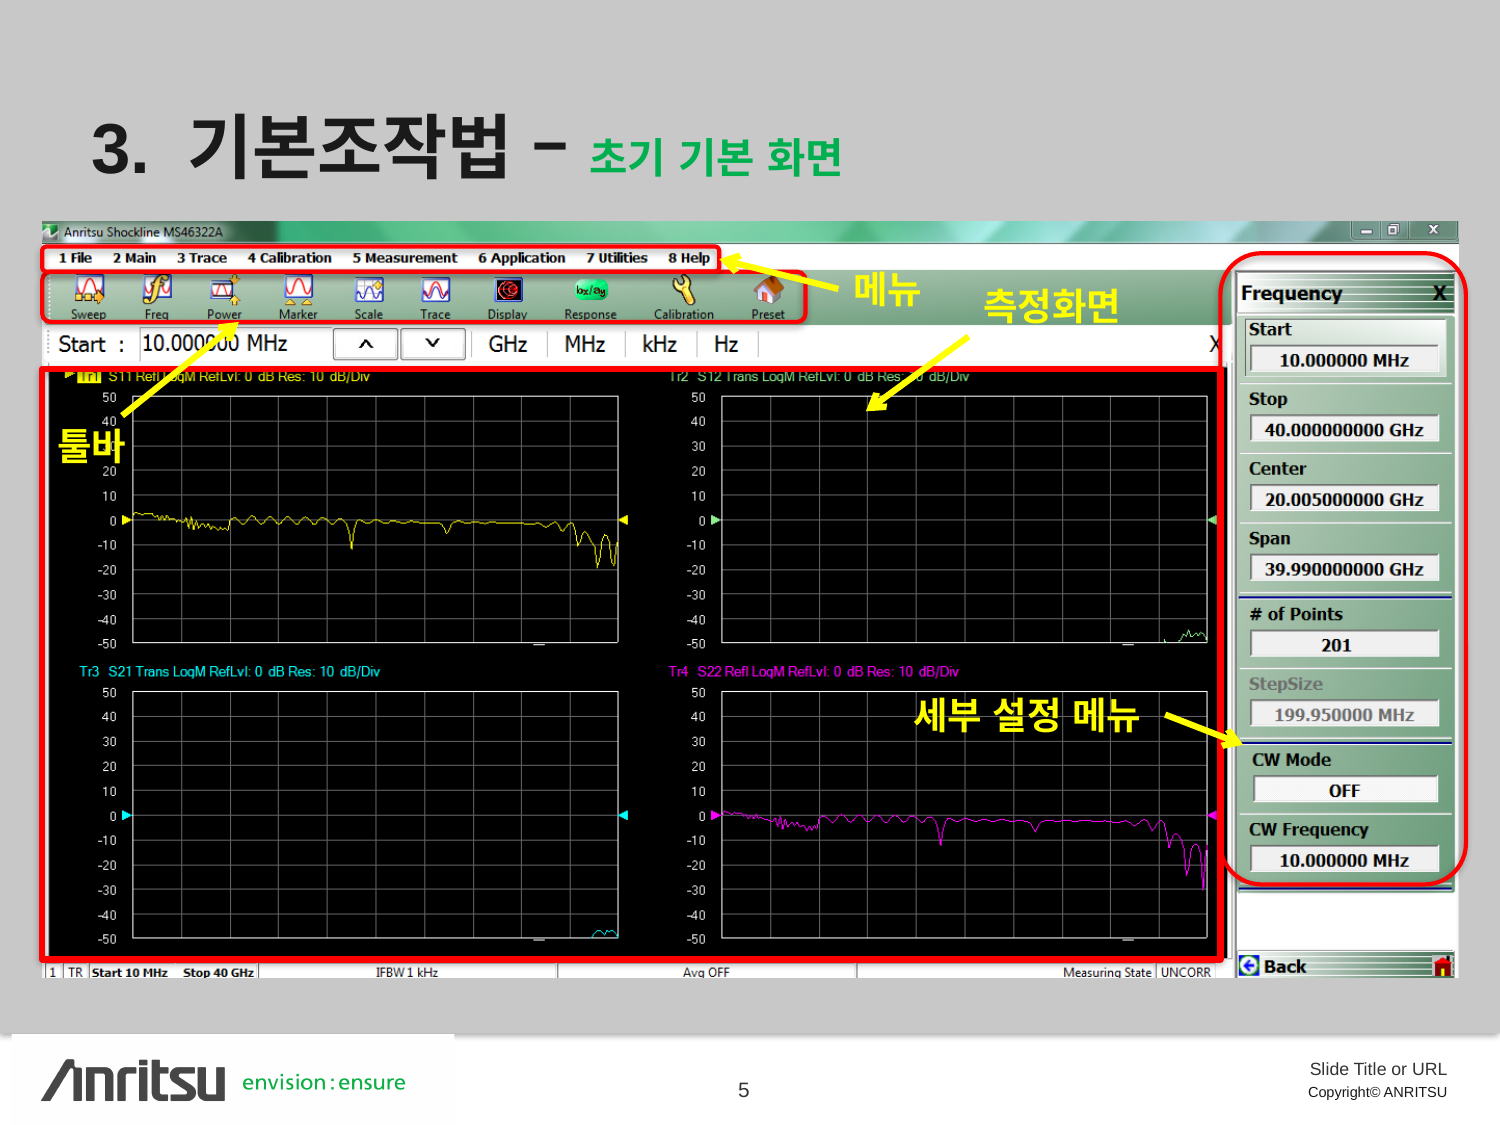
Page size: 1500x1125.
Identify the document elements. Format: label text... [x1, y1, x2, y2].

text_box [1463, 277, 1467, 861]
footer Slide Title or URL [856, 1053, 1463, 1084]
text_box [719, 258, 839, 290]
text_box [1164, 714, 1244, 746]
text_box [121, 321, 240, 416]
picture [11, 1034, 455, 1125]
picture [41, 221, 1459, 978]
title 3. 기본조작법 – 초기 기본 화면 [76, 95, 1312, 219]
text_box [865, 336, 969, 412]
slide_number 5 [699, 1074, 789, 1105]
